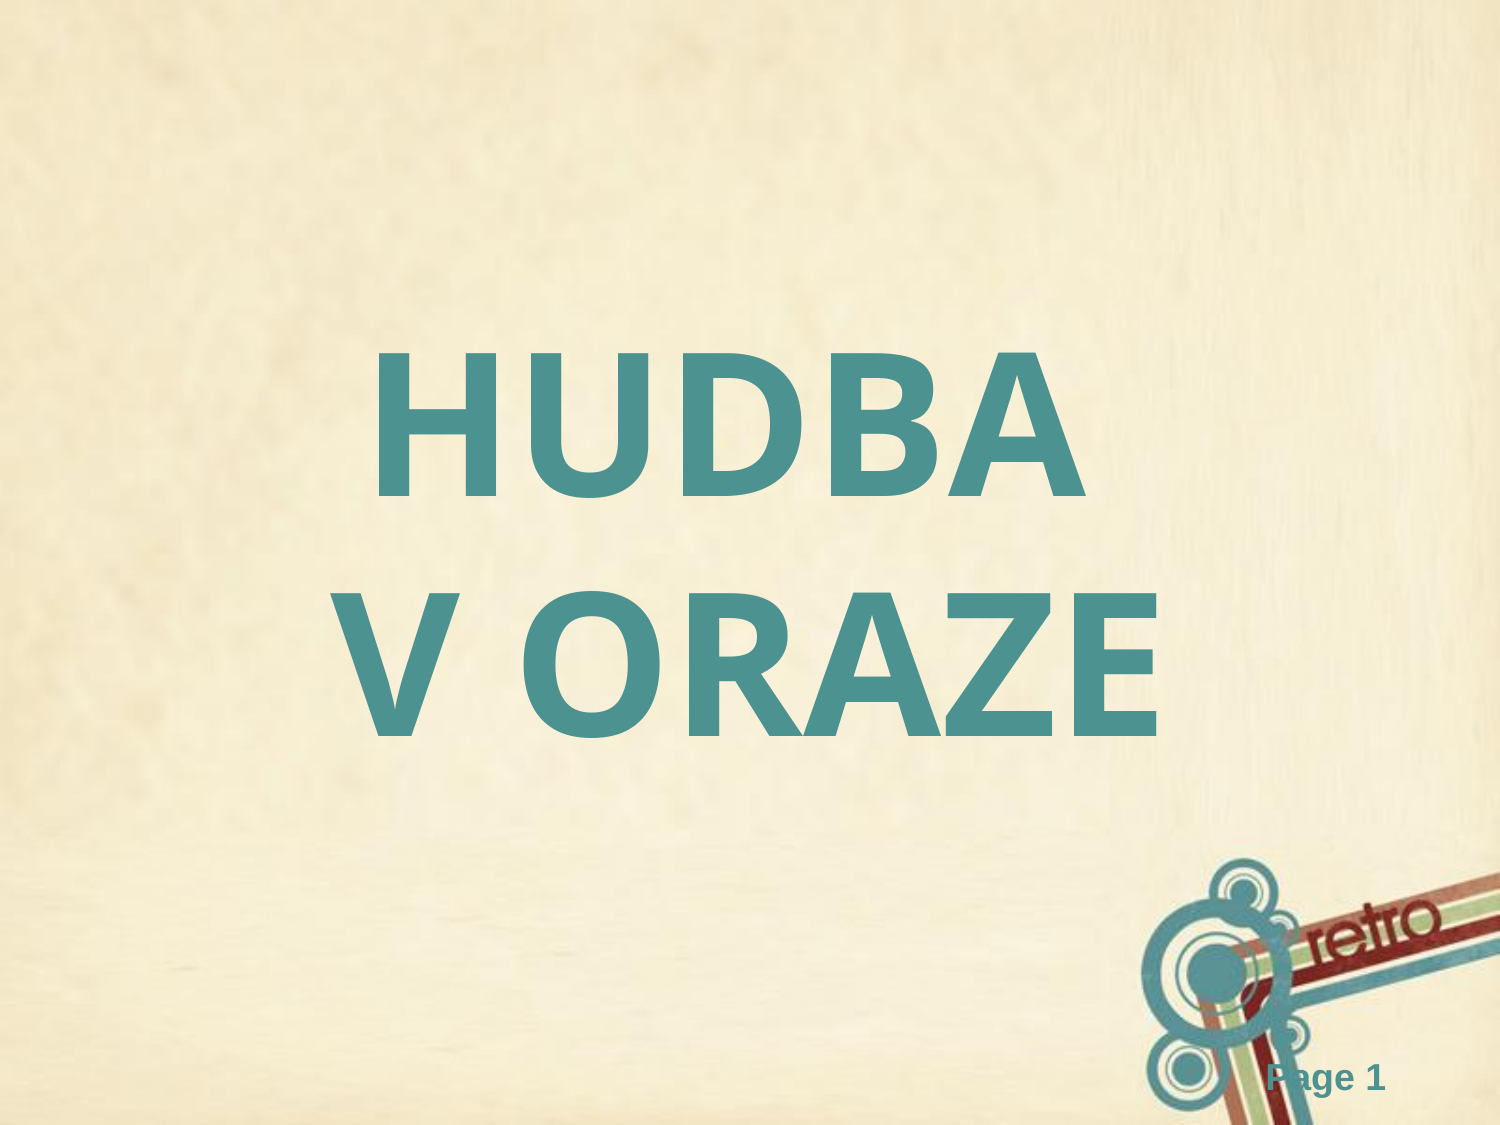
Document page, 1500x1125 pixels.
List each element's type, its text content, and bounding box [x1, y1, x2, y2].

text_box HUDBA V ORAZE [76, 267, 1424, 807]
picture [0, 0, 1500, 1125]
